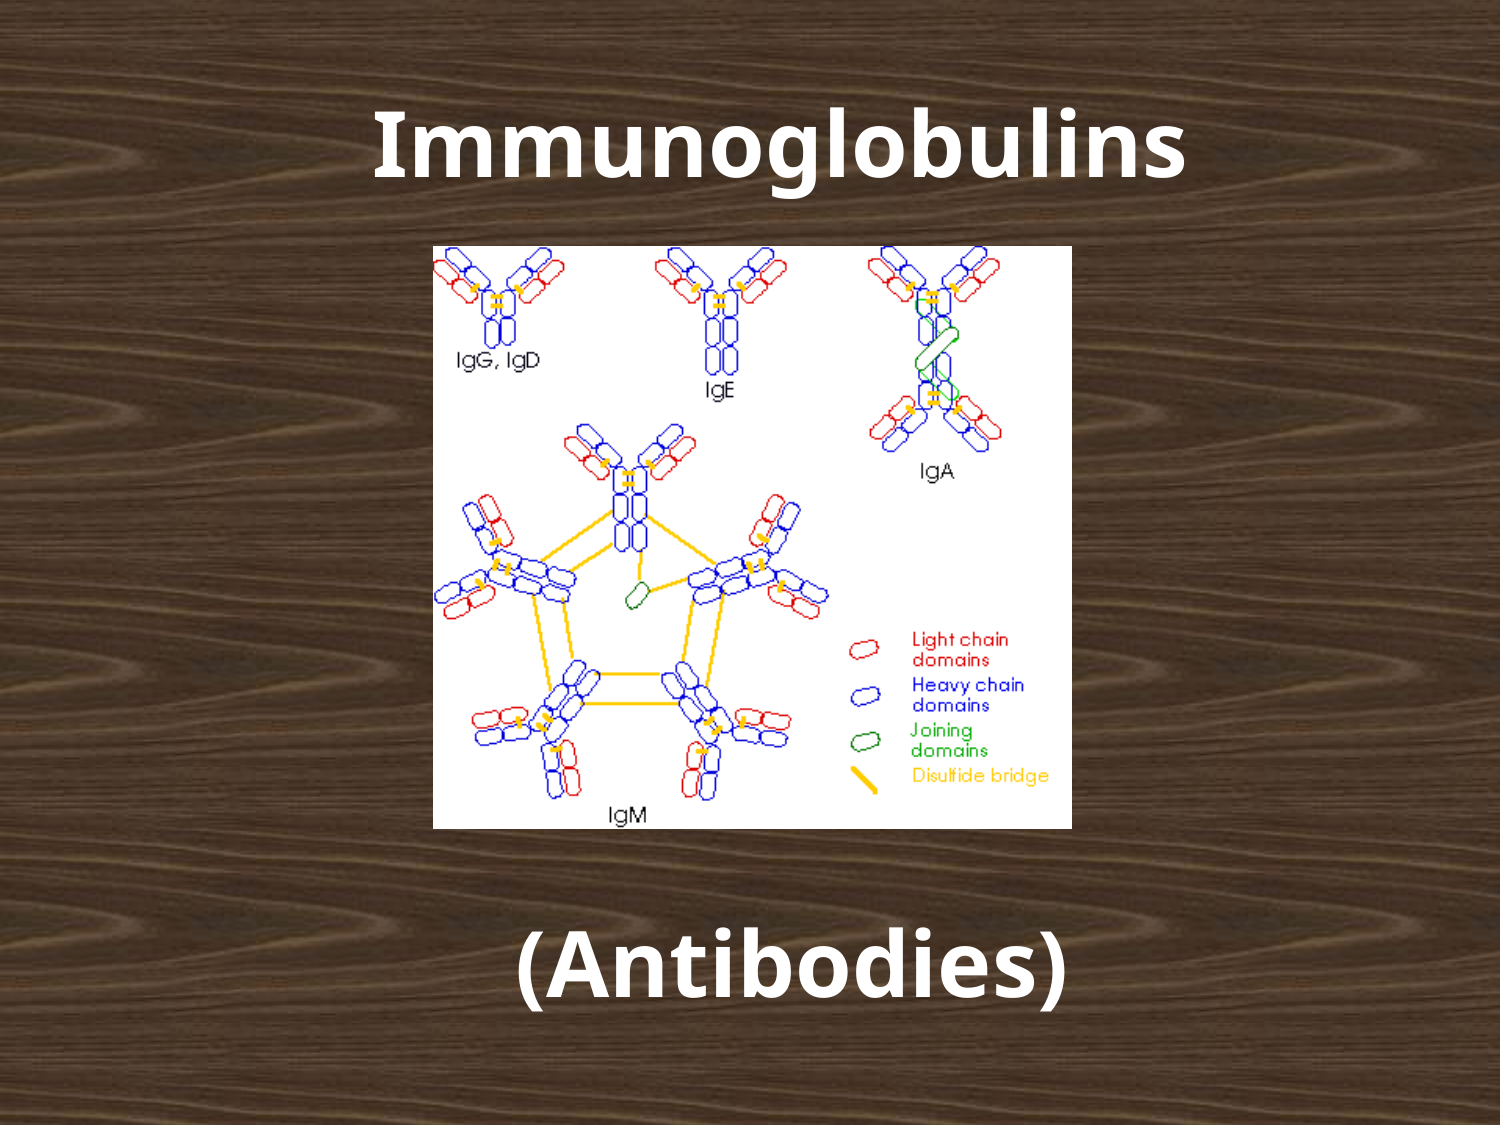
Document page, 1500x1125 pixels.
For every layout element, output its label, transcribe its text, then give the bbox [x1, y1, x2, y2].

picture [0, 0, 1500, 1125]
text_box (Antibodies) [117, 867, 1468, 1055]
title Immunoglobulins [105, 46, 1456, 235]
